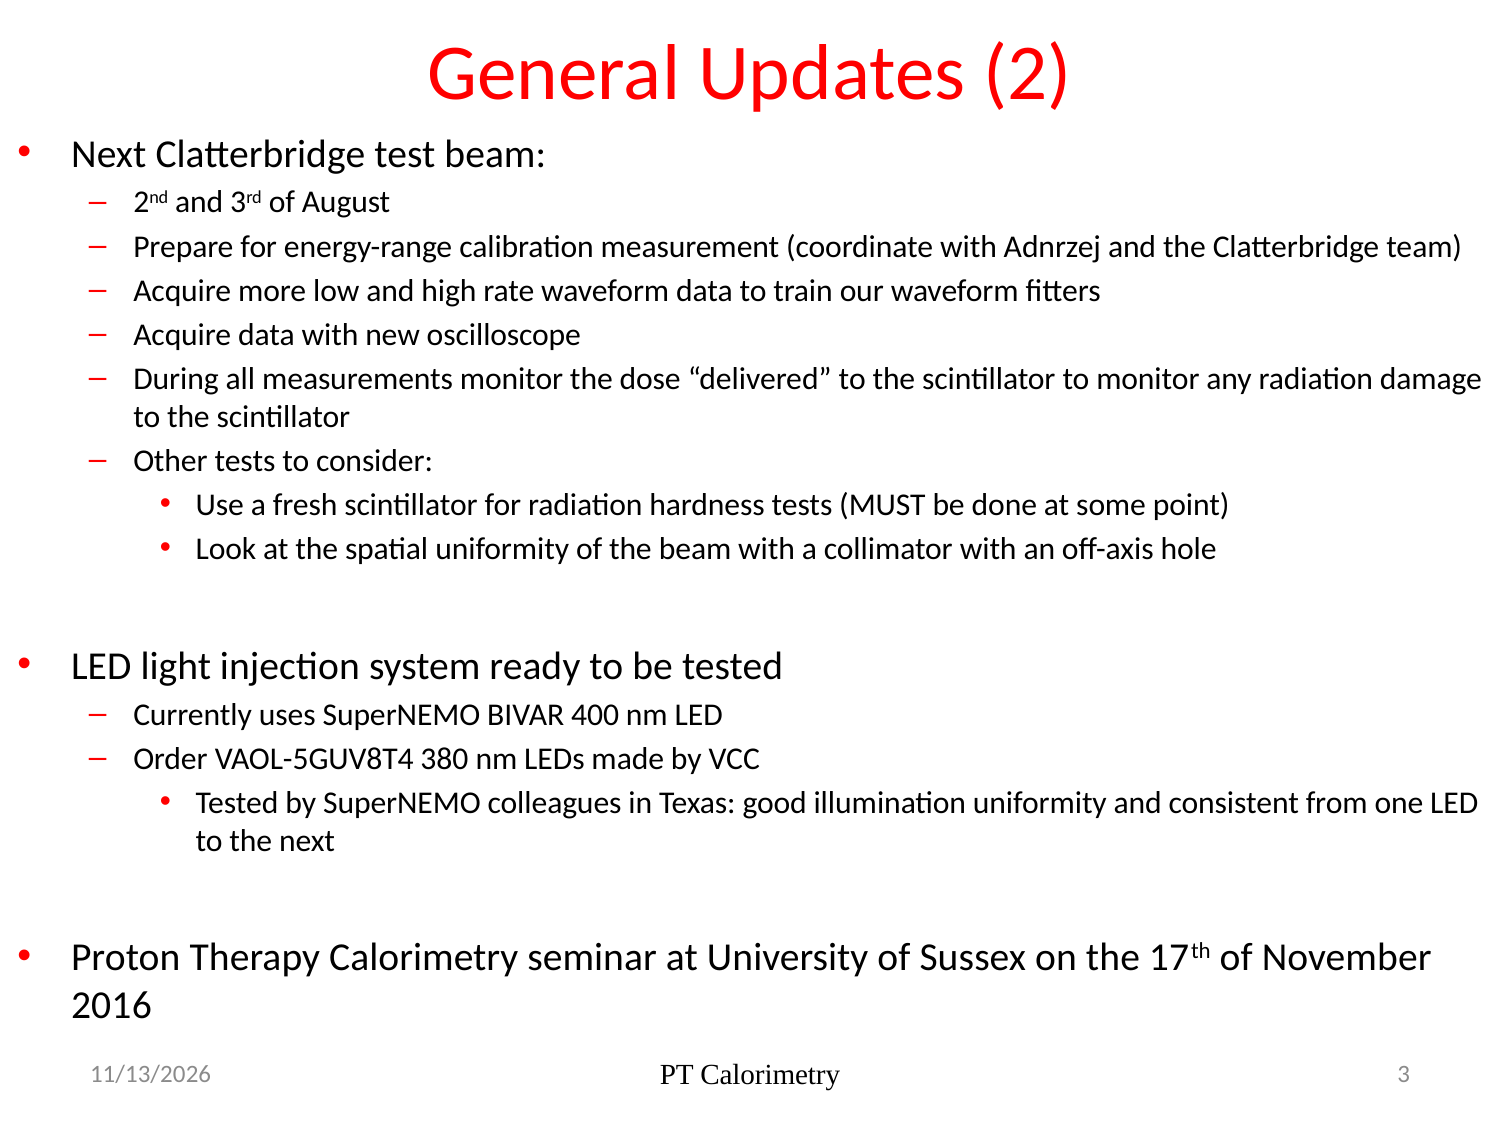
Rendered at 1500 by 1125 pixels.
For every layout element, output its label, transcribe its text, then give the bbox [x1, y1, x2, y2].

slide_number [75, 1062, 425, 1103]
text_box General Updates (2) [0, 0, 1500, 162]
slide_number 3 [1074, 1062, 1425, 1103]
list Next Clatterbridge test beam: 2nd and 3rd of August Prepare for energy-range calibration measurement (coordinate with Adnrzej and the Clatterbridge team) Acquire more low and high rate waveform data to train our waveform fitters Acquire data with new oscilloscope During all measurements monitor the dose “delivered” to the scintillator to monitor any radiation damage to the scintillator Other tests to consider: Use a fresh scintillator for radiation hardness tests (MUST be done at some point) Look at the spatial uniformity of the beam with a collimator with an off-axis hole LED light injection system ready to be tested Currently uses SuperNEMO BIVAR 400 nm LED Order VAOL-5GUV8T4 380 nm LEDs made by VCC Tested by SuperNEMO colleagues in Texas: good illumination uniformity and consistent from one LED to the next Proton Therapy Calorimetry seminar at University of Sussex on the 17th of November 2016 [2, 120, 1500, 1062]
footer PT Calorimetry [512, 1062, 988, 1103]
